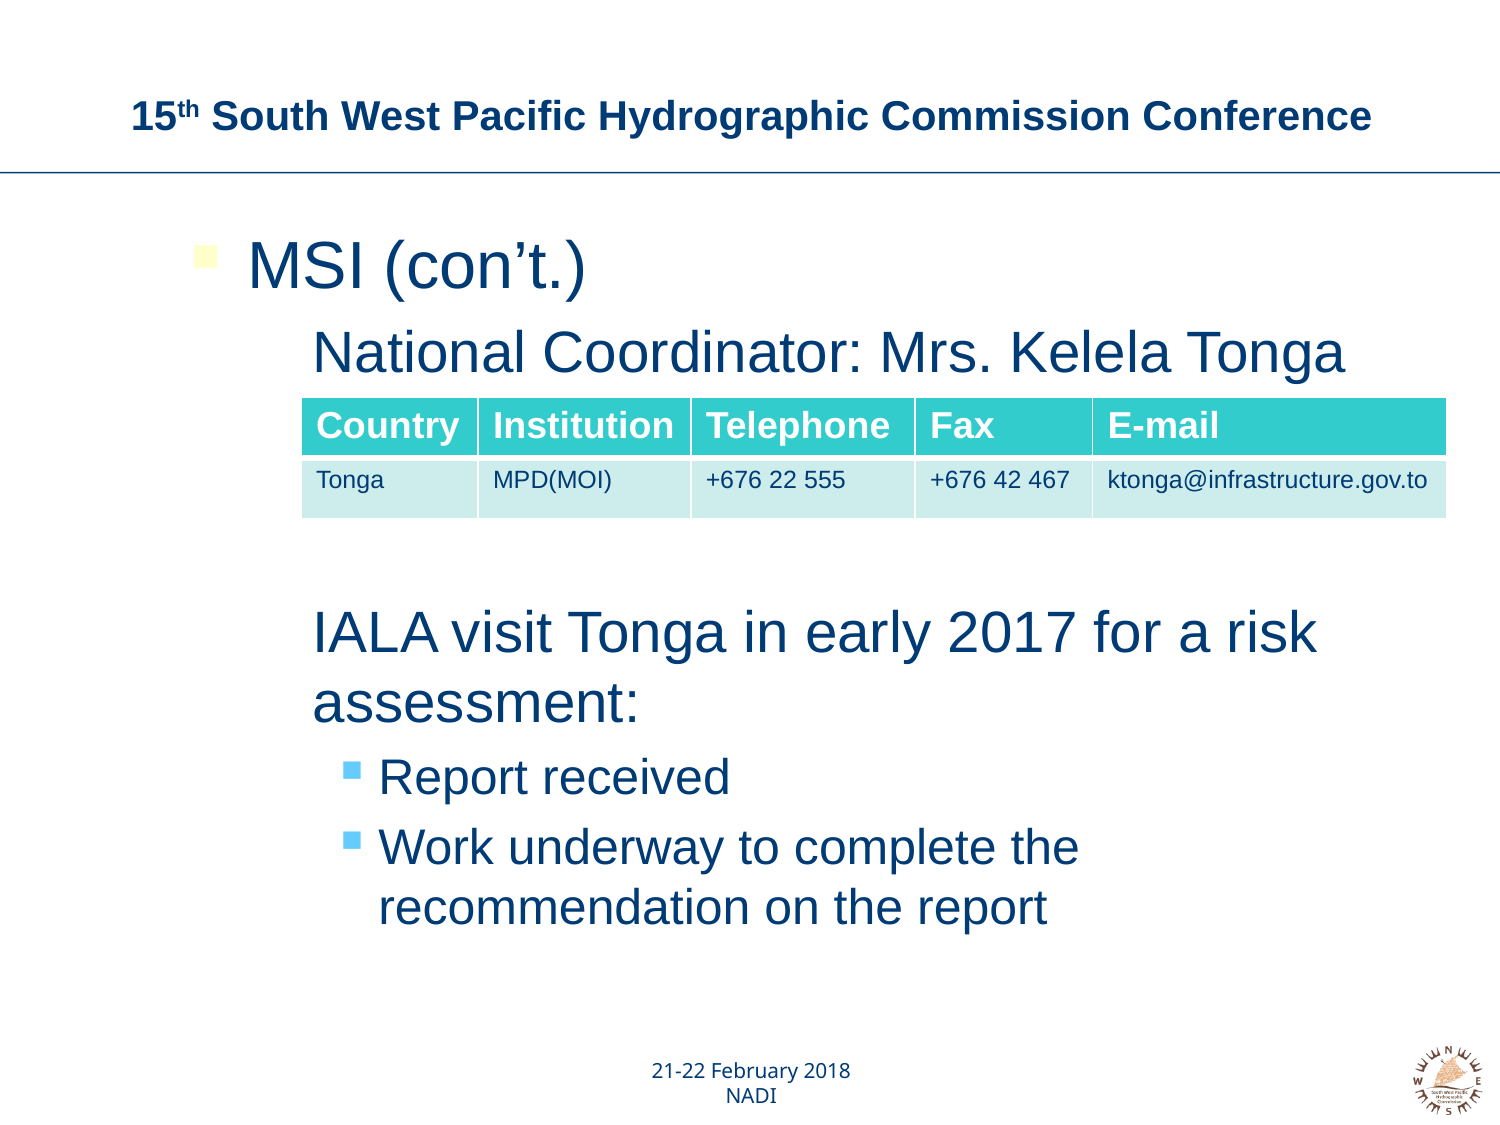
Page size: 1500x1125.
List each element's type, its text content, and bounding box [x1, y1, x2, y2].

table_header Telephone [692, 398, 914, 455]
table_cell +676 42 467 [916, 461, 1092, 518]
footer 21-22 February 2018 NADI [513, 1050, 989, 1125]
table_cell MPD(MOI) [479, 461, 690, 518]
table_header E-mail [1093, 398, 1446, 455]
table_cell ktonga@infrastructure.gov.to [1093, 461, 1446, 518]
table_cell Tonga [302, 461, 477, 518]
picture [1411, 1046, 1483, 1115]
table_header Fax [916, 398, 1092, 455]
table_cell +676 22 555 [692, 461, 914, 518]
title 15th South West Pacific Hydrographic Commission Conference [76, 66, 1427, 161]
table_header Institution [479, 398, 690, 455]
table_header Country [302, 398, 477, 455]
list MSI (con’t.) National Coordinator: Mrs. Kelela Tonga IALA visit Tonga in early 2017 for a risk assessment: Report received Work underway to complete the recommendation on the report [175, 214, 1376, 929]
text_box [512, 1024, 988, 1100]
